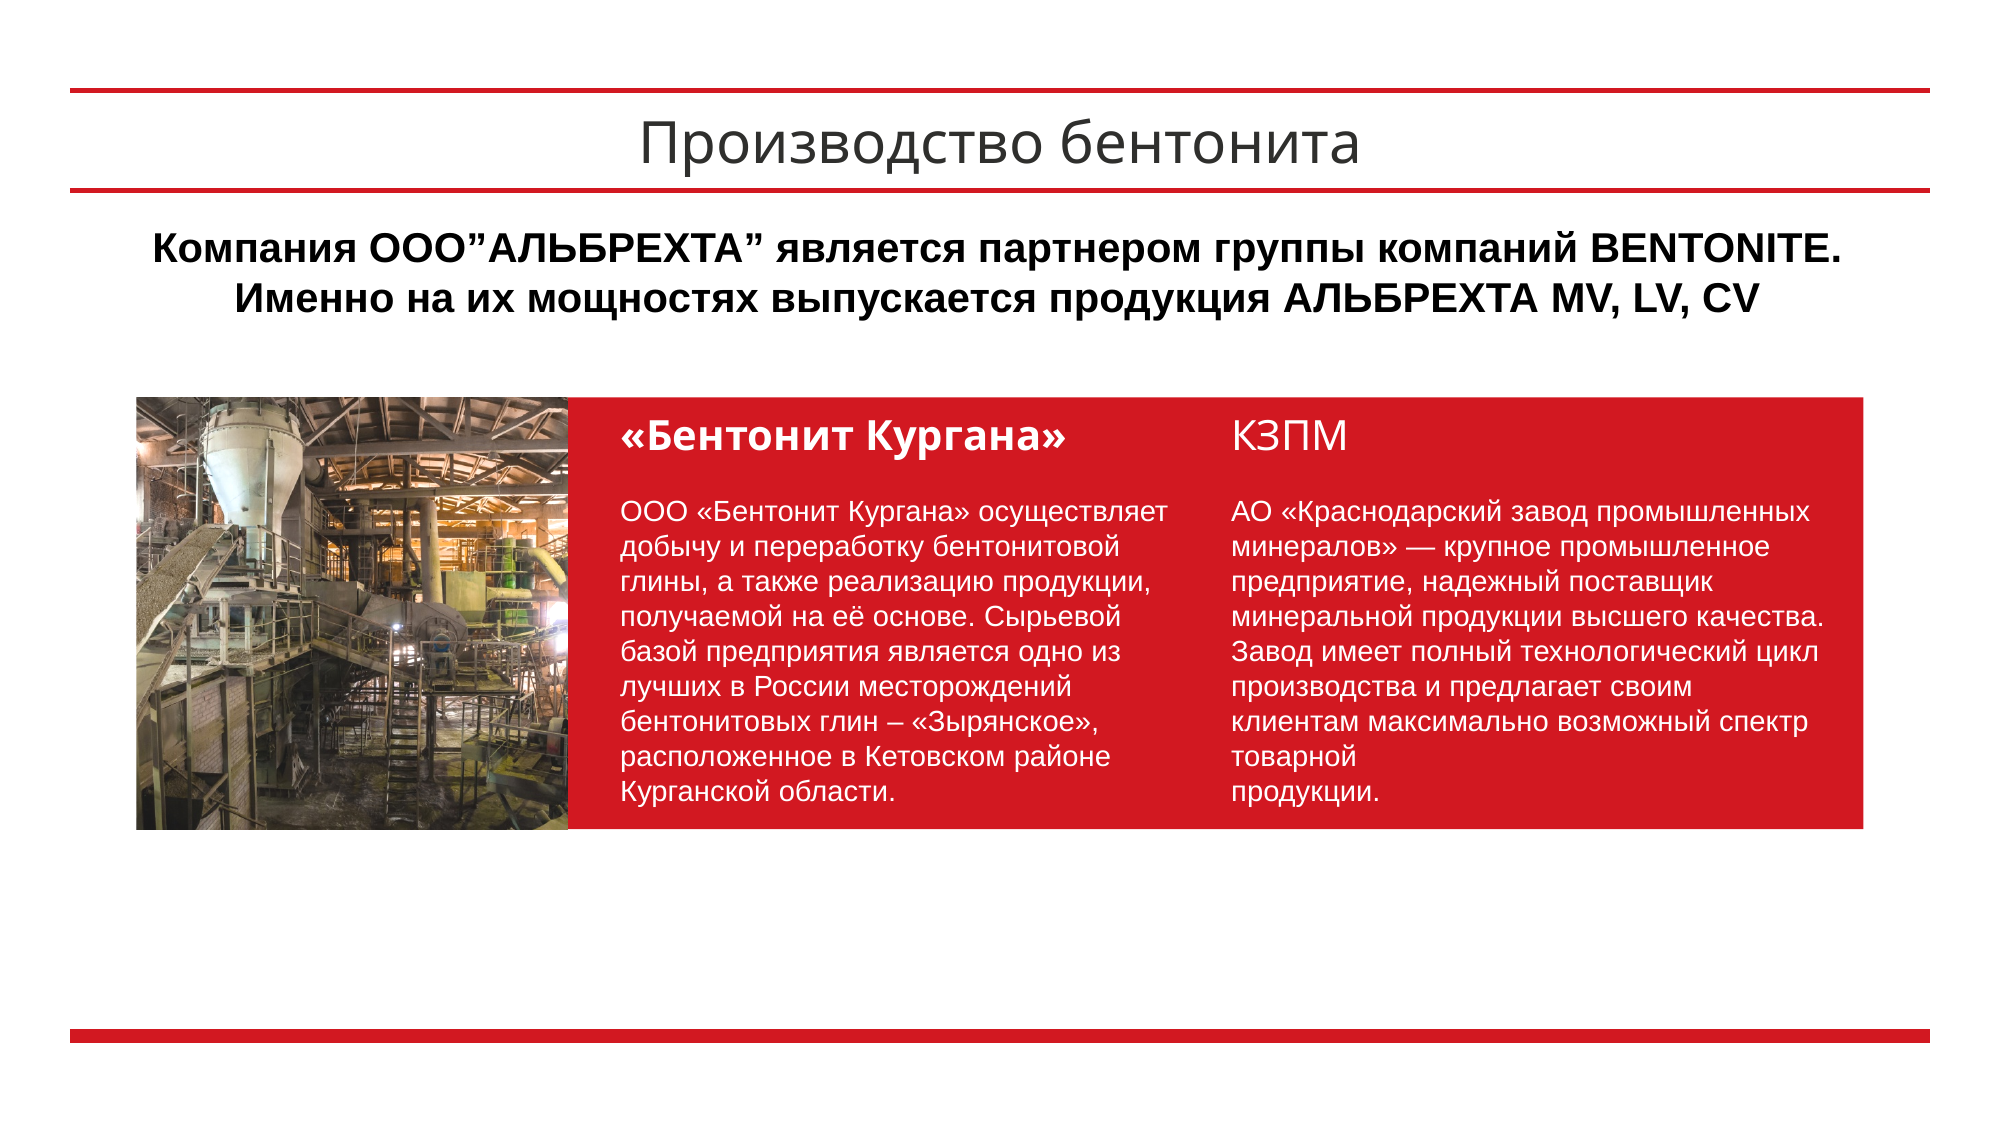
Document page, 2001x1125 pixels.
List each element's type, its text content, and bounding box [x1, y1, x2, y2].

text_box АО «Краснодарский завод промышленных минералов» — крупное промышленное предприятие, надежный поставщик минеральной продукции высшего качества. Завод имеет полный технологический цикл производства и предлагает своим клиентам максимально возможный спектр товарной продукции. [1216, 484, 1844, 815]
text_box КЗПМ [1216, 401, 1805, 467]
text_box ООО «Бентонит Кургана» осуществляет добычу и переработку бентонитовой глины, а также реализацию продукции, получаемой на её основе. Сырьевой базой предприятия является одно из лучших в России месторождений бентонитовых глин – «Зырянское», расположенное в Кетовском районе Курганской области. [605, 484, 1202, 815]
picture [136, 397, 568, 830]
text_box «Бентонит Кургана» [605, 401, 1123, 467]
text_box Компания ООО”АЛЬБРЕХТА” является партнером группы компаний BENTONITE. Именно на их мощностях выпускается продукция АЛЬБРЕХТА MV, LV, CV [137, 213, 1857, 329]
text_box Производство бентонита [329, 98, 1671, 183]
